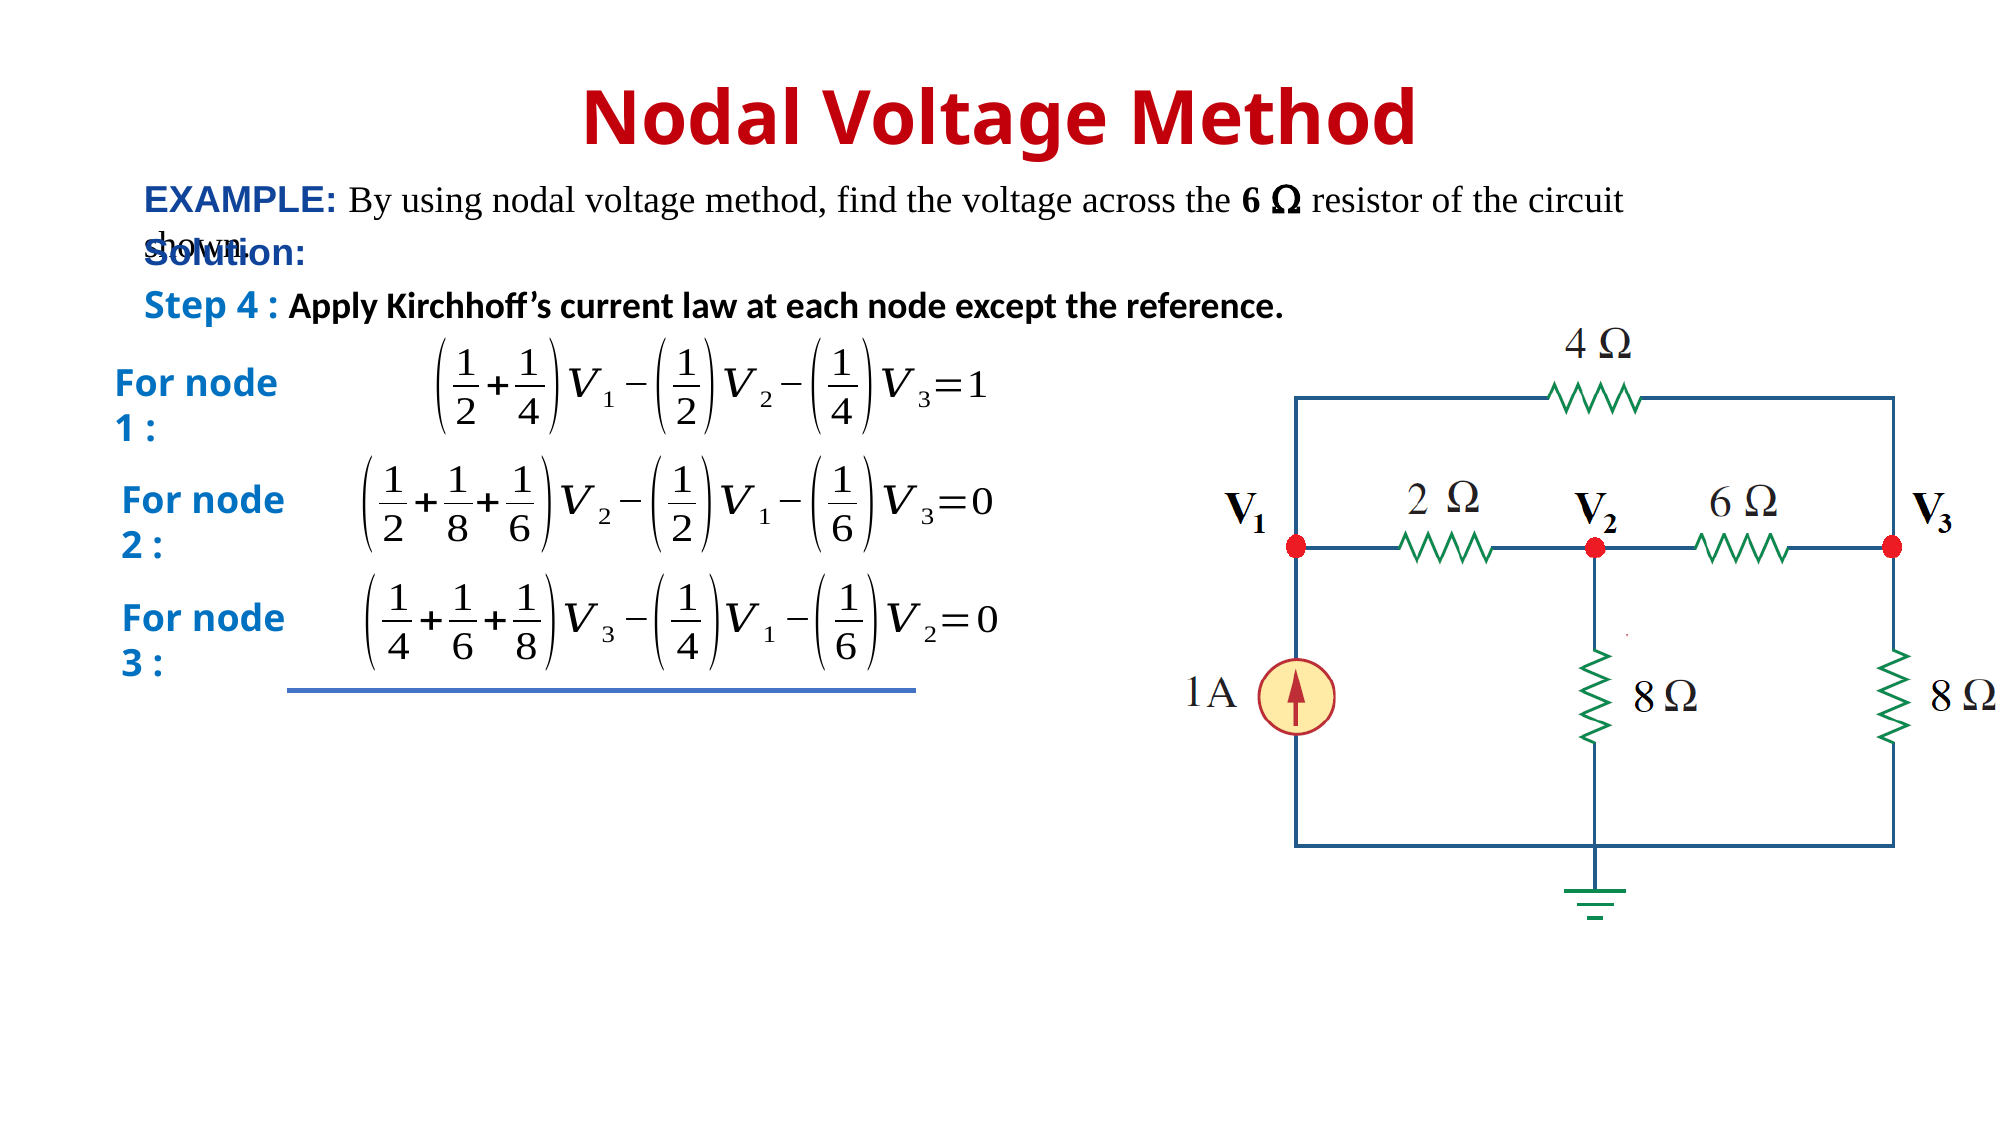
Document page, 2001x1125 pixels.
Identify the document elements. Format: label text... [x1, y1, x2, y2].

text_box For node 3 : [106, 586, 345, 692]
text_box Nodal Voltage Method [565, 61, 1435, 167]
text_box Step 4 : Apply Kirchhoff’s current law at each node except the reference. [129, 273, 1464, 334]
picture [1170, 312, 1996, 925]
text_box Solution: [129, 220, 328, 273]
text_box For node 2 : [106, 469, 344, 574]
text_box EXAMPLE: By using nodal voltage method, find the voltage across the 6 Ω resistor of the circuit shown. [129, 167, 1754, 273]
text_box For node 1 : [99, 351, 337, 457]
